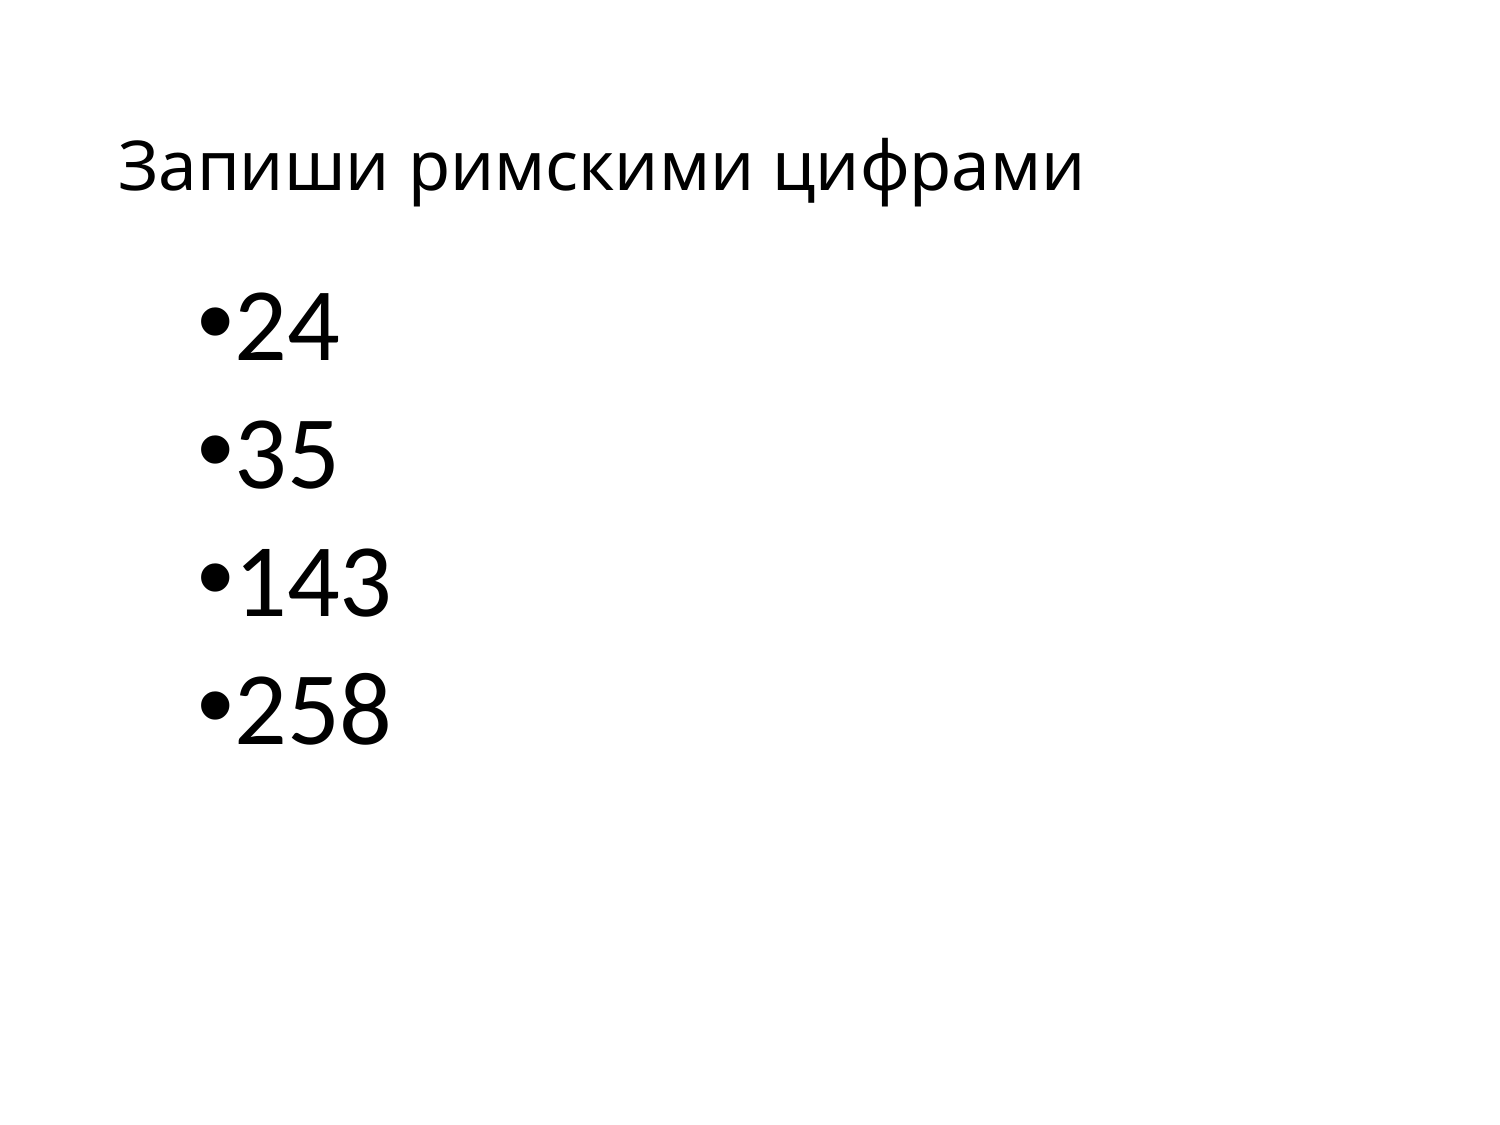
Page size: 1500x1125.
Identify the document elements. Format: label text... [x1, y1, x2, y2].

title Запиши римскими цифрами [103, 59, 1397, 278]
list 24 35 143 258 [183, 262, 1425, 1005]
